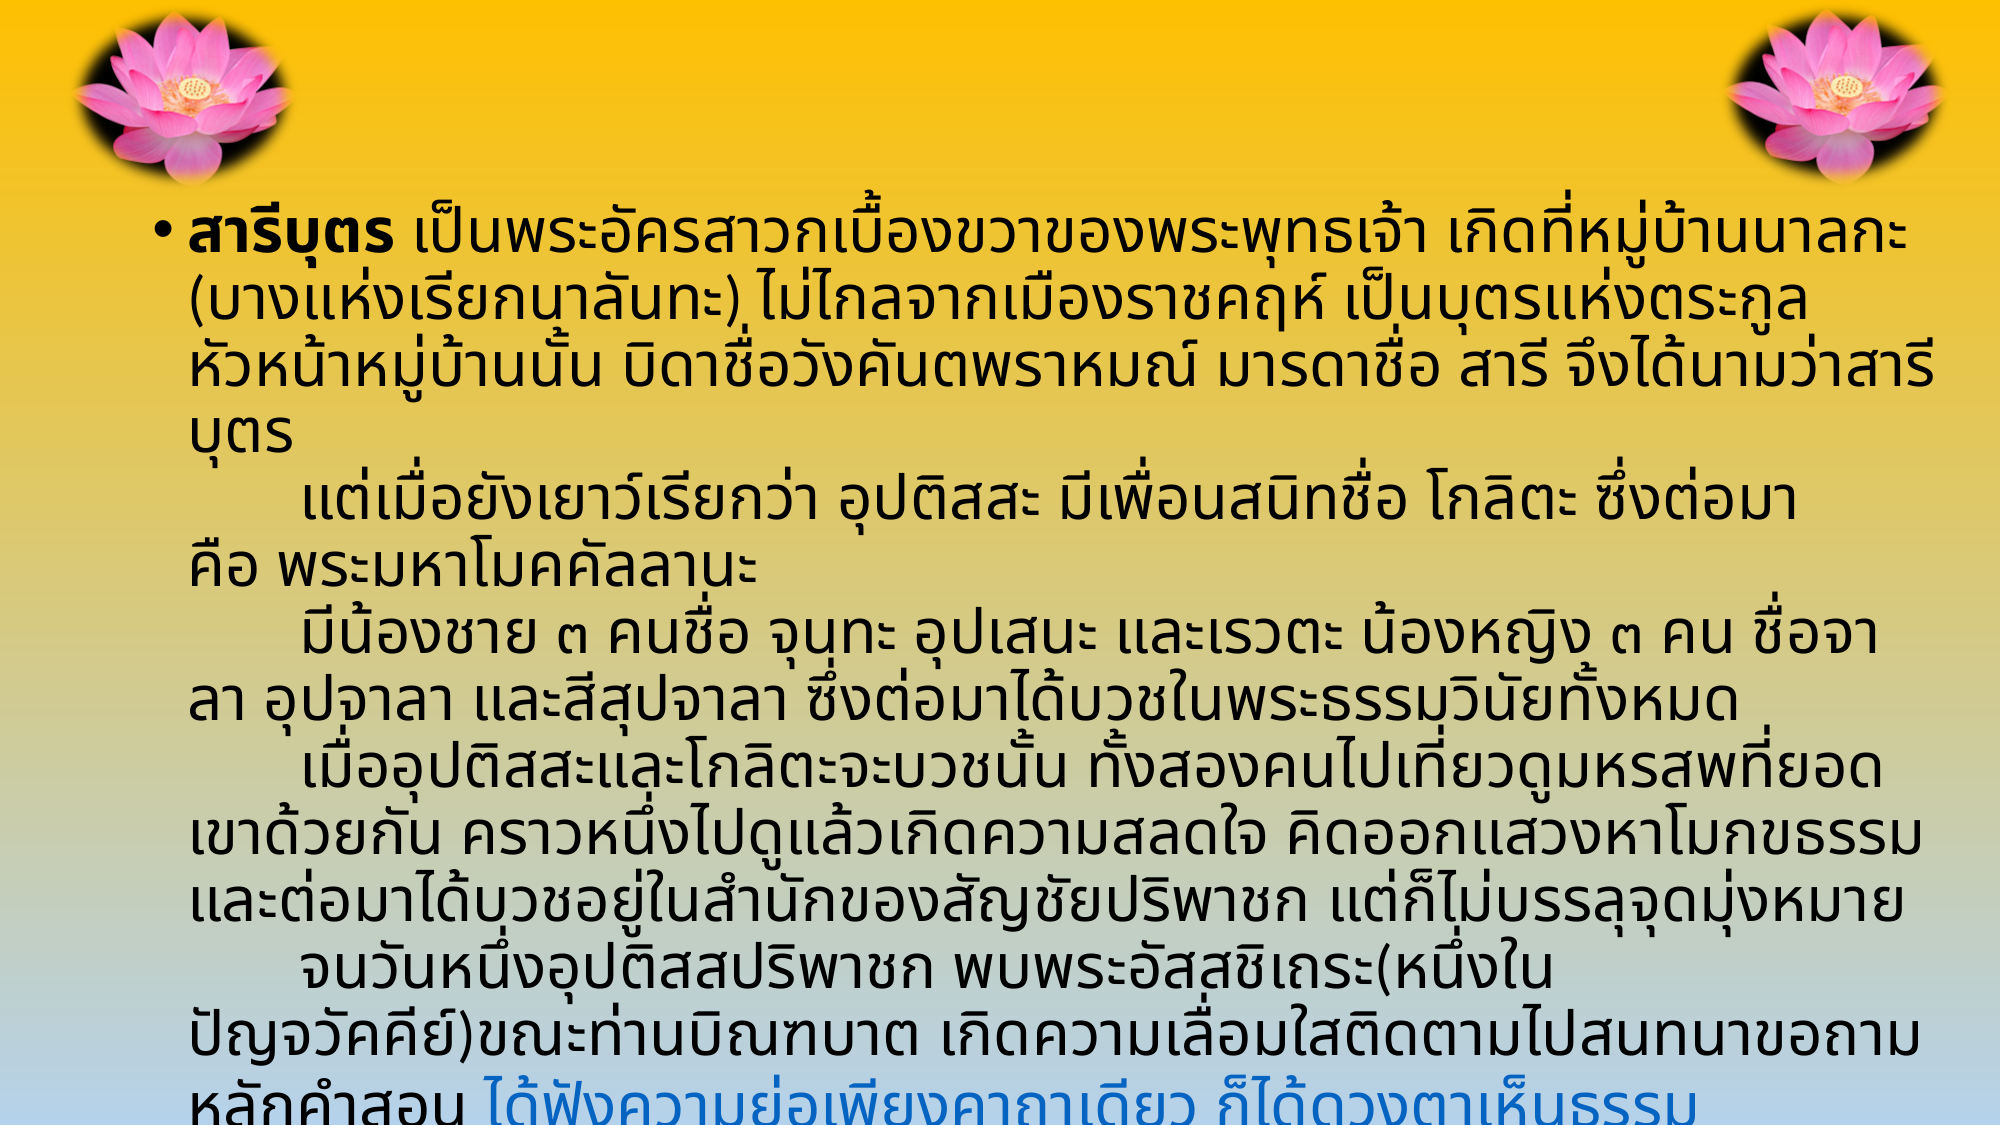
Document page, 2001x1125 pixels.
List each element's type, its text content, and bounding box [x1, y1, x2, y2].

picture [65, 2, 301, 193]
list สารีบุตร เป็นพระอัครสาวกเบื้องขวาของพระพุทธเจ้า เกิดที่หมู่บ้านนาลกะ (บางแห่งเรียกนาลันทะ) ไม่ไกลจากเมืองราชคฤห์ เป็นบุตรแห่งตระกูลหัวหน้าหมู่บ้านนั้น บิดาชื่อวังคันตพราหมณ์ มารดาชื่อ สารี จึงได้นามว่าสารีบุตร แต่เมื่อยังเยาว์เรียกว่า อุปติสสะ มีเพื่อนสนิทชื่อ โกลิตะ ซึ่งต่อมาคือ พระมหาโมคคัลลานะ มีน้องชาย ๓ คนชื่อ จุนทะ อุปเสนะ และเรวตะ น้องหญิง ๓ คน ชื่อจาลา อุปจาลา และสีสุปจาลา ซึ่งต่อมาได้บวชในพระธรรมวินัยทั้งหมด เมื่ออุปติสสะและโกลิตะจะบวชนั้น ทั้งสองคนไปเที่ยวดูมหรสพที่ยอดเขาด้วยกัน คราวหนึ่งไปดูแล้วเกิดความสลดใจ คิดออกแสวงหาโมกขธรรม และต่อมาได้บวชอยู่ในสำนักของสัญชัยปริพาชก แต่ก็ไม่บรรลุจุดมุ่งหมาย จนวันหนึ่งอุปติสสปริพาชก พบพระอัสสชิเถระ(หนึ่งในปัญจวัคคีย์)ขณะท่านบิณฑบาต เกิดความเลื่อมใสติดตามไปสนทนาขอถามหลักคำสอน ได้ฟังความย่อเพียงคาถาเดียว ก็ได้ดวงตาเห็นธรรม [137, 191, 1953, 1125]
picture [1717, 0, 1953, 191]
